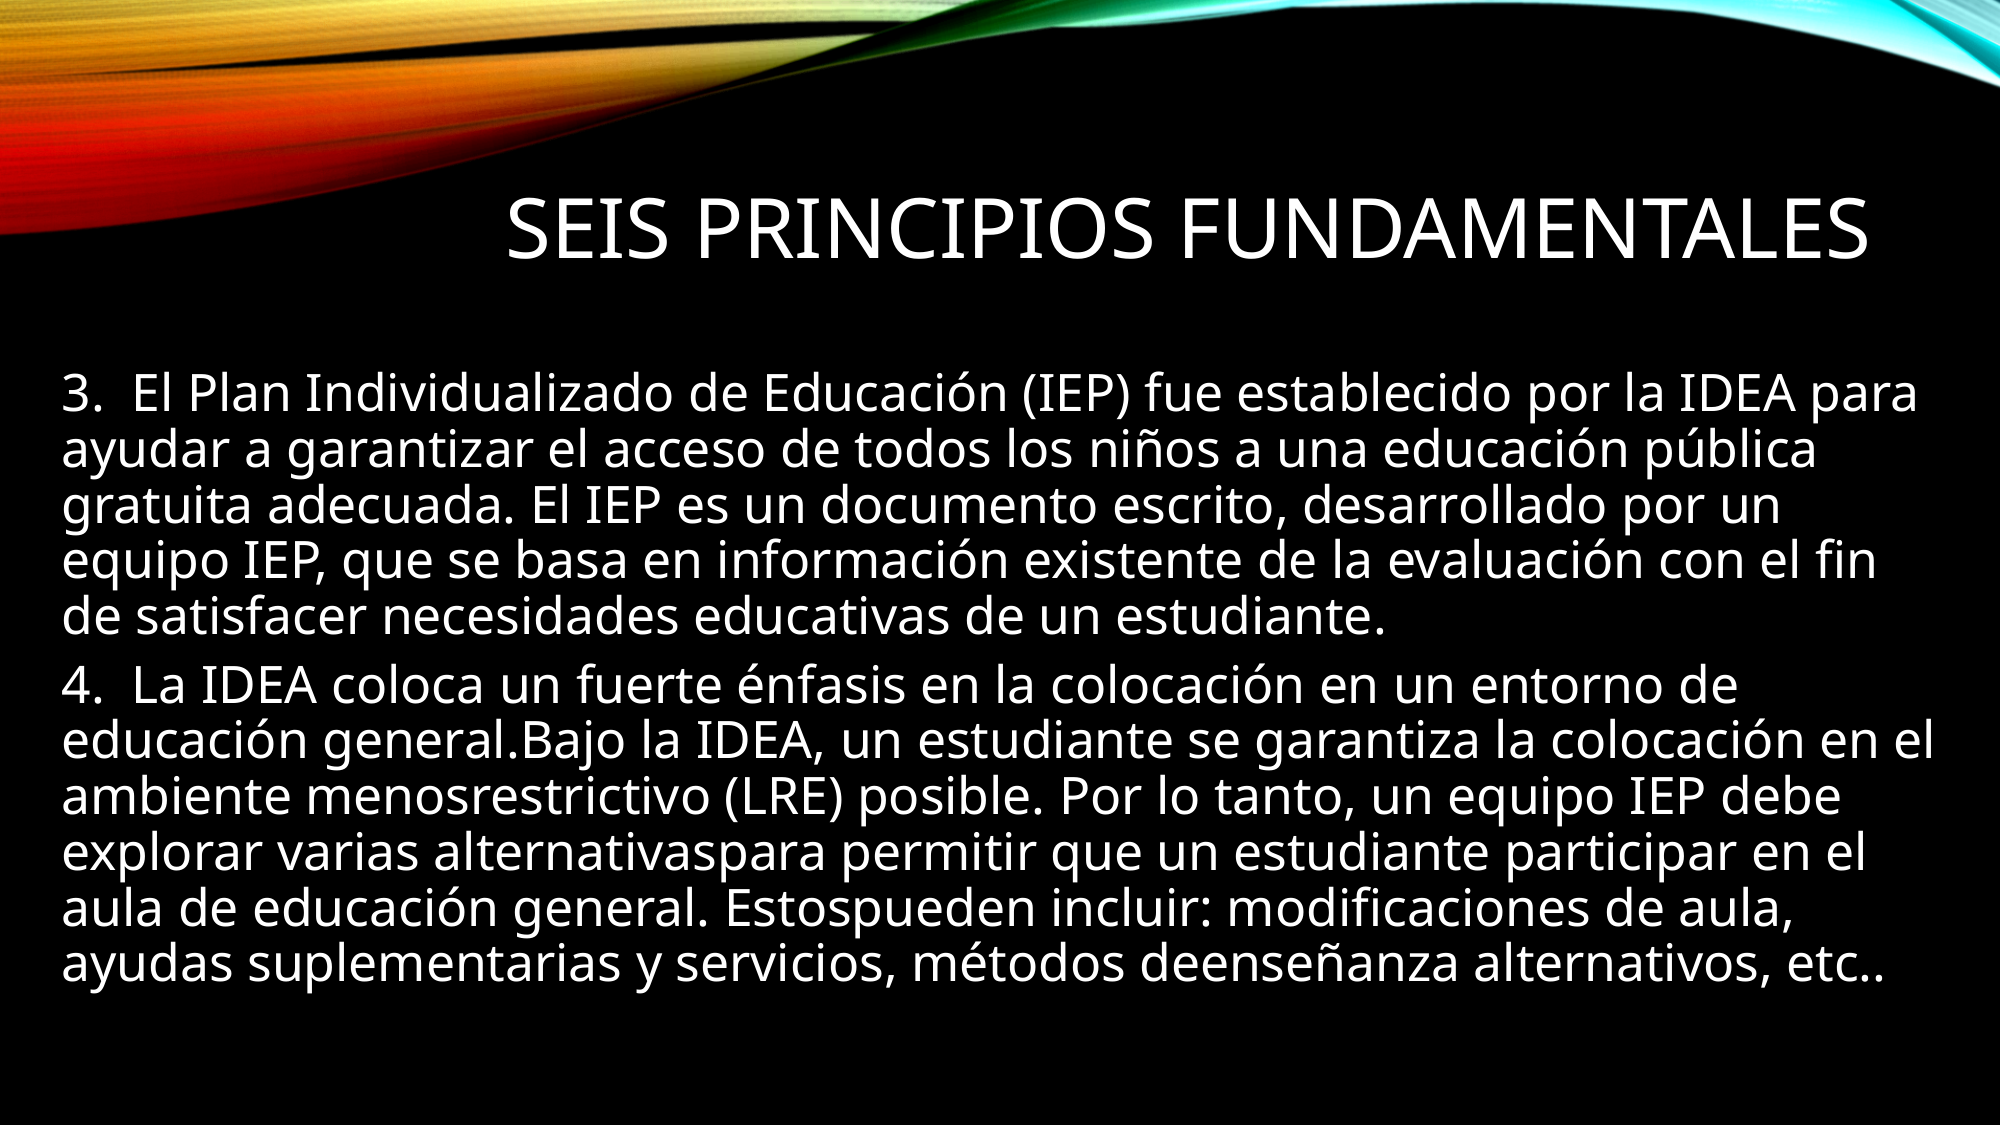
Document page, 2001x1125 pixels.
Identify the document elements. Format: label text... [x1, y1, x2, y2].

list 3. El Plan Individualizado de Educación (IEP) fue establecido por la IDEA para ayudar a garantizar el acceso de todos los niños a una educación pública gratuita adecuada. El IEP es un documento escrito, desarrollado por un equipo IEP, que se basa en información existente de la evaluación con el fin de satisfacer necesidades educativas de un estudiante. 4. La IDEA coloca un fuerte énfasis en la colocación en un entorno de educación general.Bajo la IDEA, un estudiante se garantiza la colocación en el ambiente menosrestrictivo (LRE) posible. Por lo tanto, un equipo IEP debe explorar varias alternativaspara permitir que un estudiante participar en el aula de educación general. Estospueden incluir: modificaciones de aula, ayudas suplementarias y servicios, métodos deenseñanza alternativos, etc.. [46, 359, 1959, 1021]
picture [0, 0, 2000, 237]
title Seis principios fundamentales [474, 125, 1888, 338]
